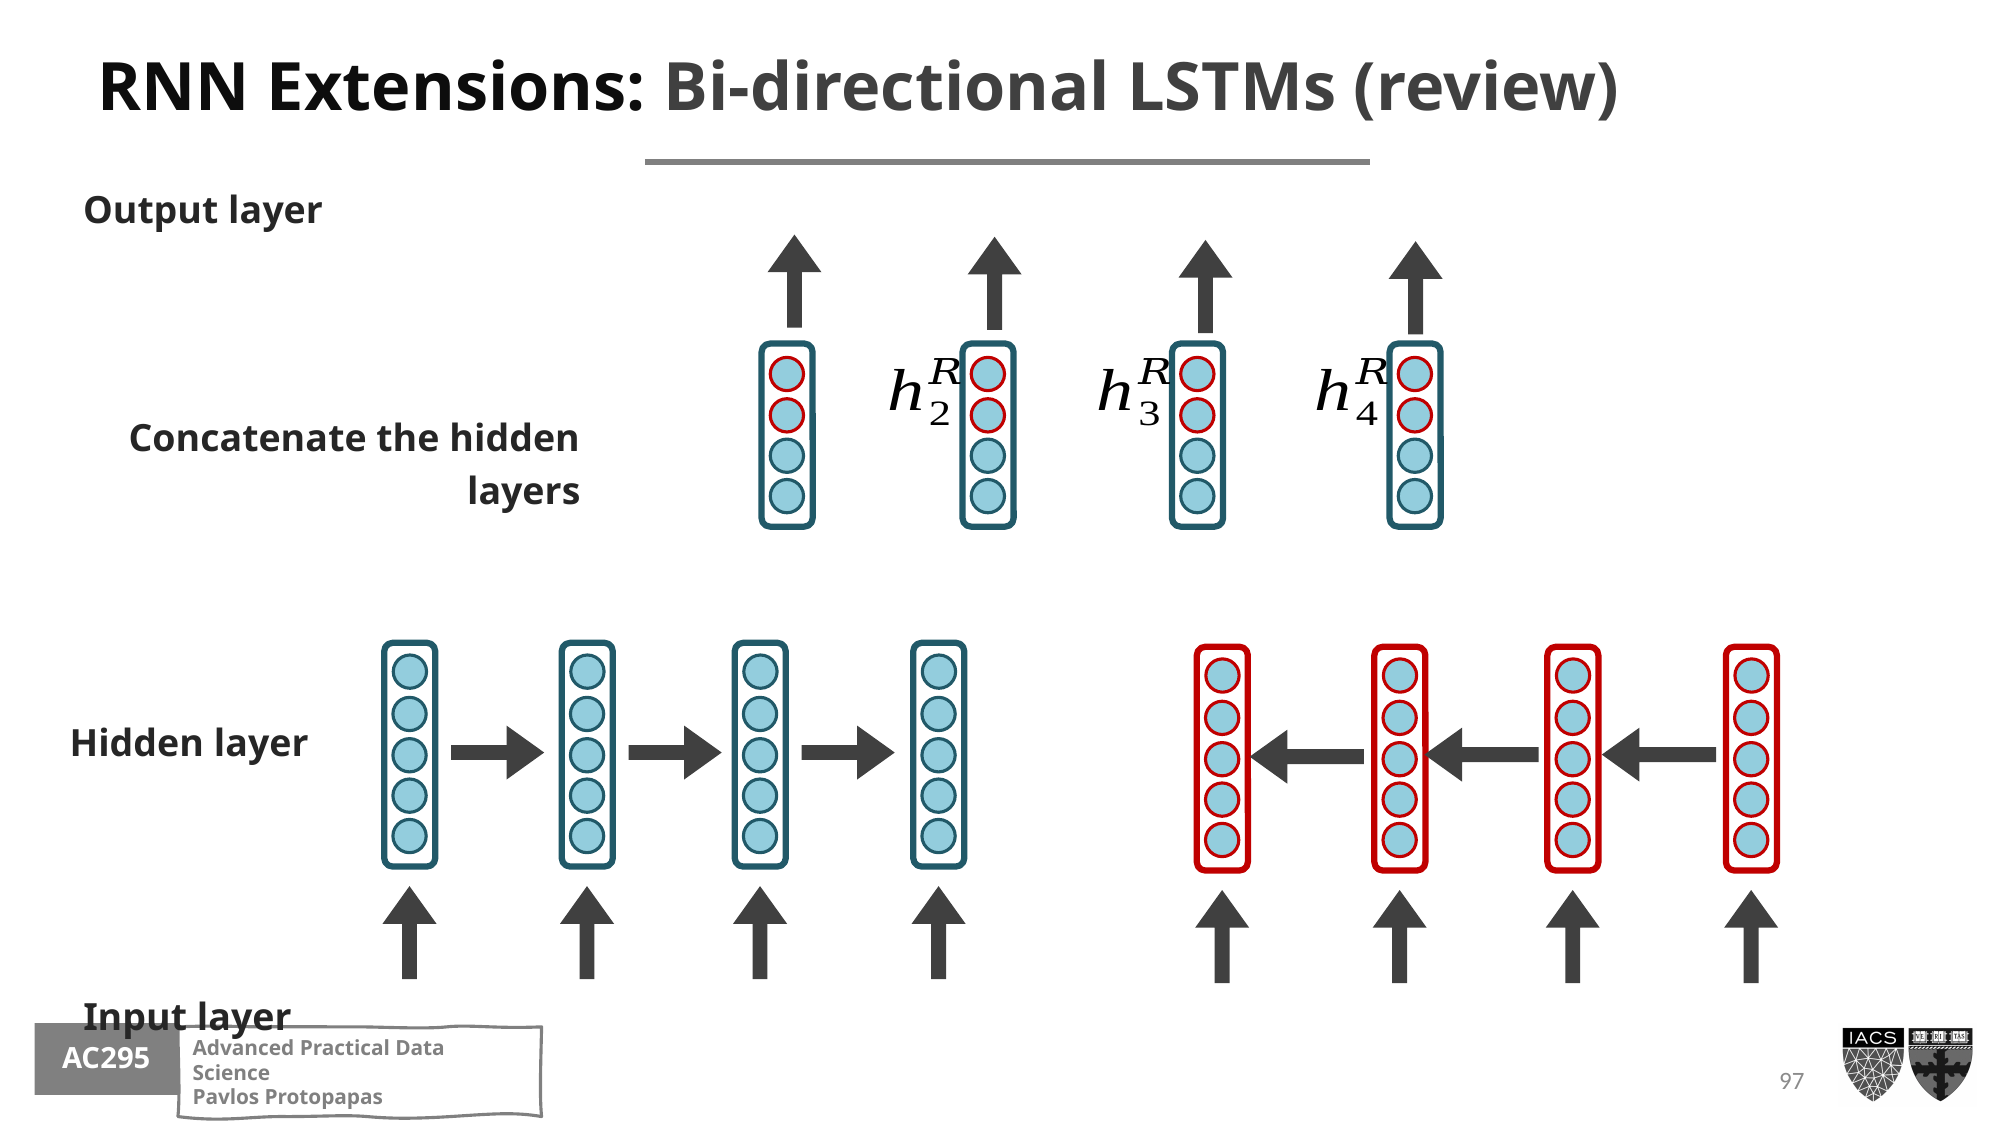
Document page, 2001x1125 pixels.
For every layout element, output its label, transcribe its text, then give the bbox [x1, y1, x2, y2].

text_box [731, 884, 789, 982]
text_box [558, 884, 616, 982]
text_box [1543, 887, 1602, 986]
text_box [297, 728, 474, 781]
title RNN Extensions: Bi-directional LSTMs (review) [56, 36, 1661, 227]
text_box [1460, 732, 1639, 785]
text_box [909, 884, 968, 982]
text_box Concatenate the hidden layers [38, 397, 596, 475]
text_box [1287, 732, 1460, 785]
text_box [1639, 732, 1864, 785]
picture [1838, 1023, 1977, 1107]
text_box [765, 232, 824, 330]
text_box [475, 728, 647, 781]
text_box [1386, 239, 1445, 337]
text_box Input layer [55, 976, 307, 1055]
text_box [896, 409, 1080, 461]
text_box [1105, 409, 1290, 461]
text_box Output layer [55, 169, 339, 247]
text_box [1193, 887, 1252, 986]
text_box [380, 884, 439, 982]
text_box Hidden layer [38, 702, 324, 781]
text_box [1453, 725, 1465, 731]
text_box [1722, 887, 1781, 986]
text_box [648, 728, 826, 781]
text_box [1110, 732, 1287, 785]
text_box [1631, 725, 1642, 731]
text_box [695, 409, 879, 461]
text_box [965, 234, 1024, 332]
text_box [826, 728, 1051, 781]
text_box [1370, 887, 1429, 986]
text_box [1323, 409, 1507, 461]
text_box [1176, 237, 1235, 336]
